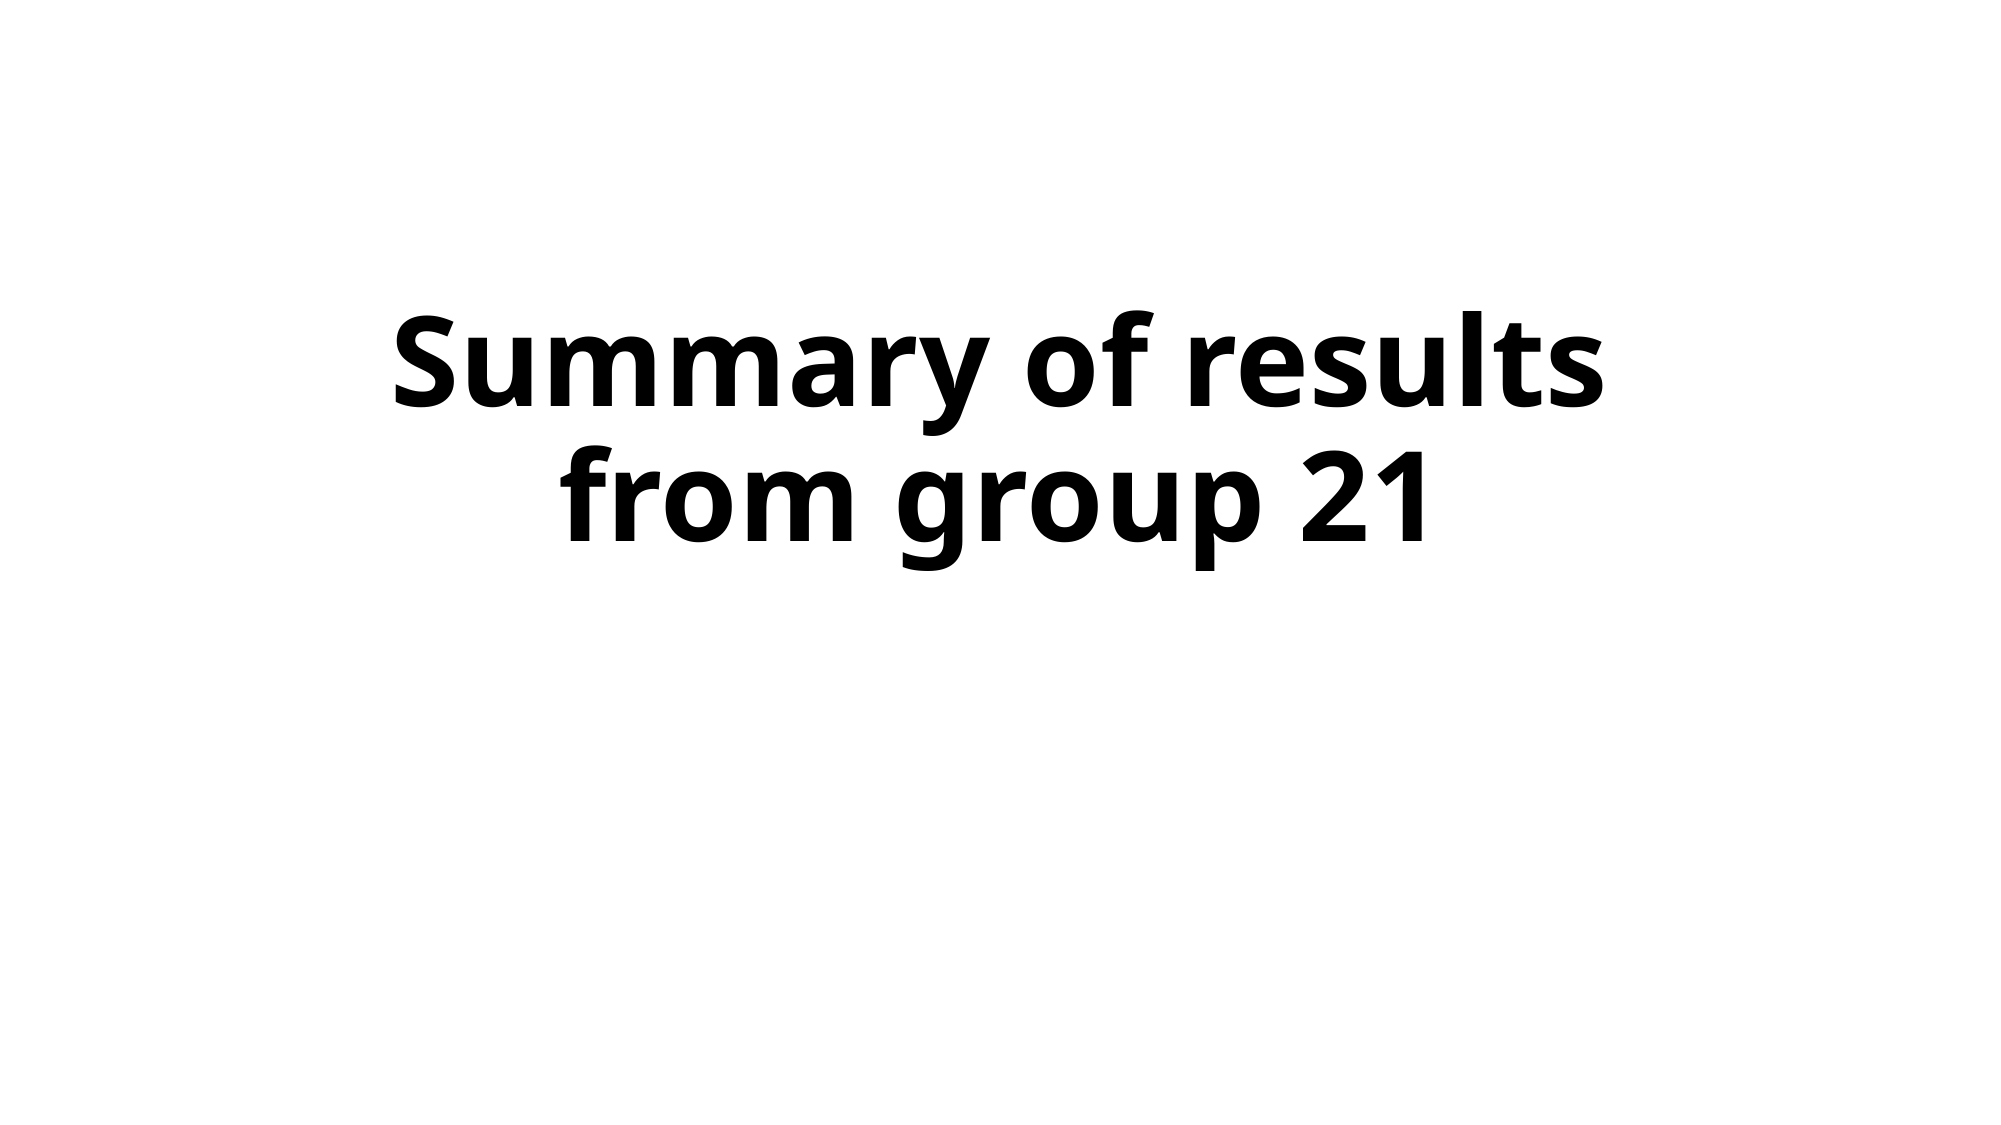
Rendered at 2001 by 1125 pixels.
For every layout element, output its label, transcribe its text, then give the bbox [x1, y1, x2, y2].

title Summary of results from group 21 [249, 184, 1750, 576]
